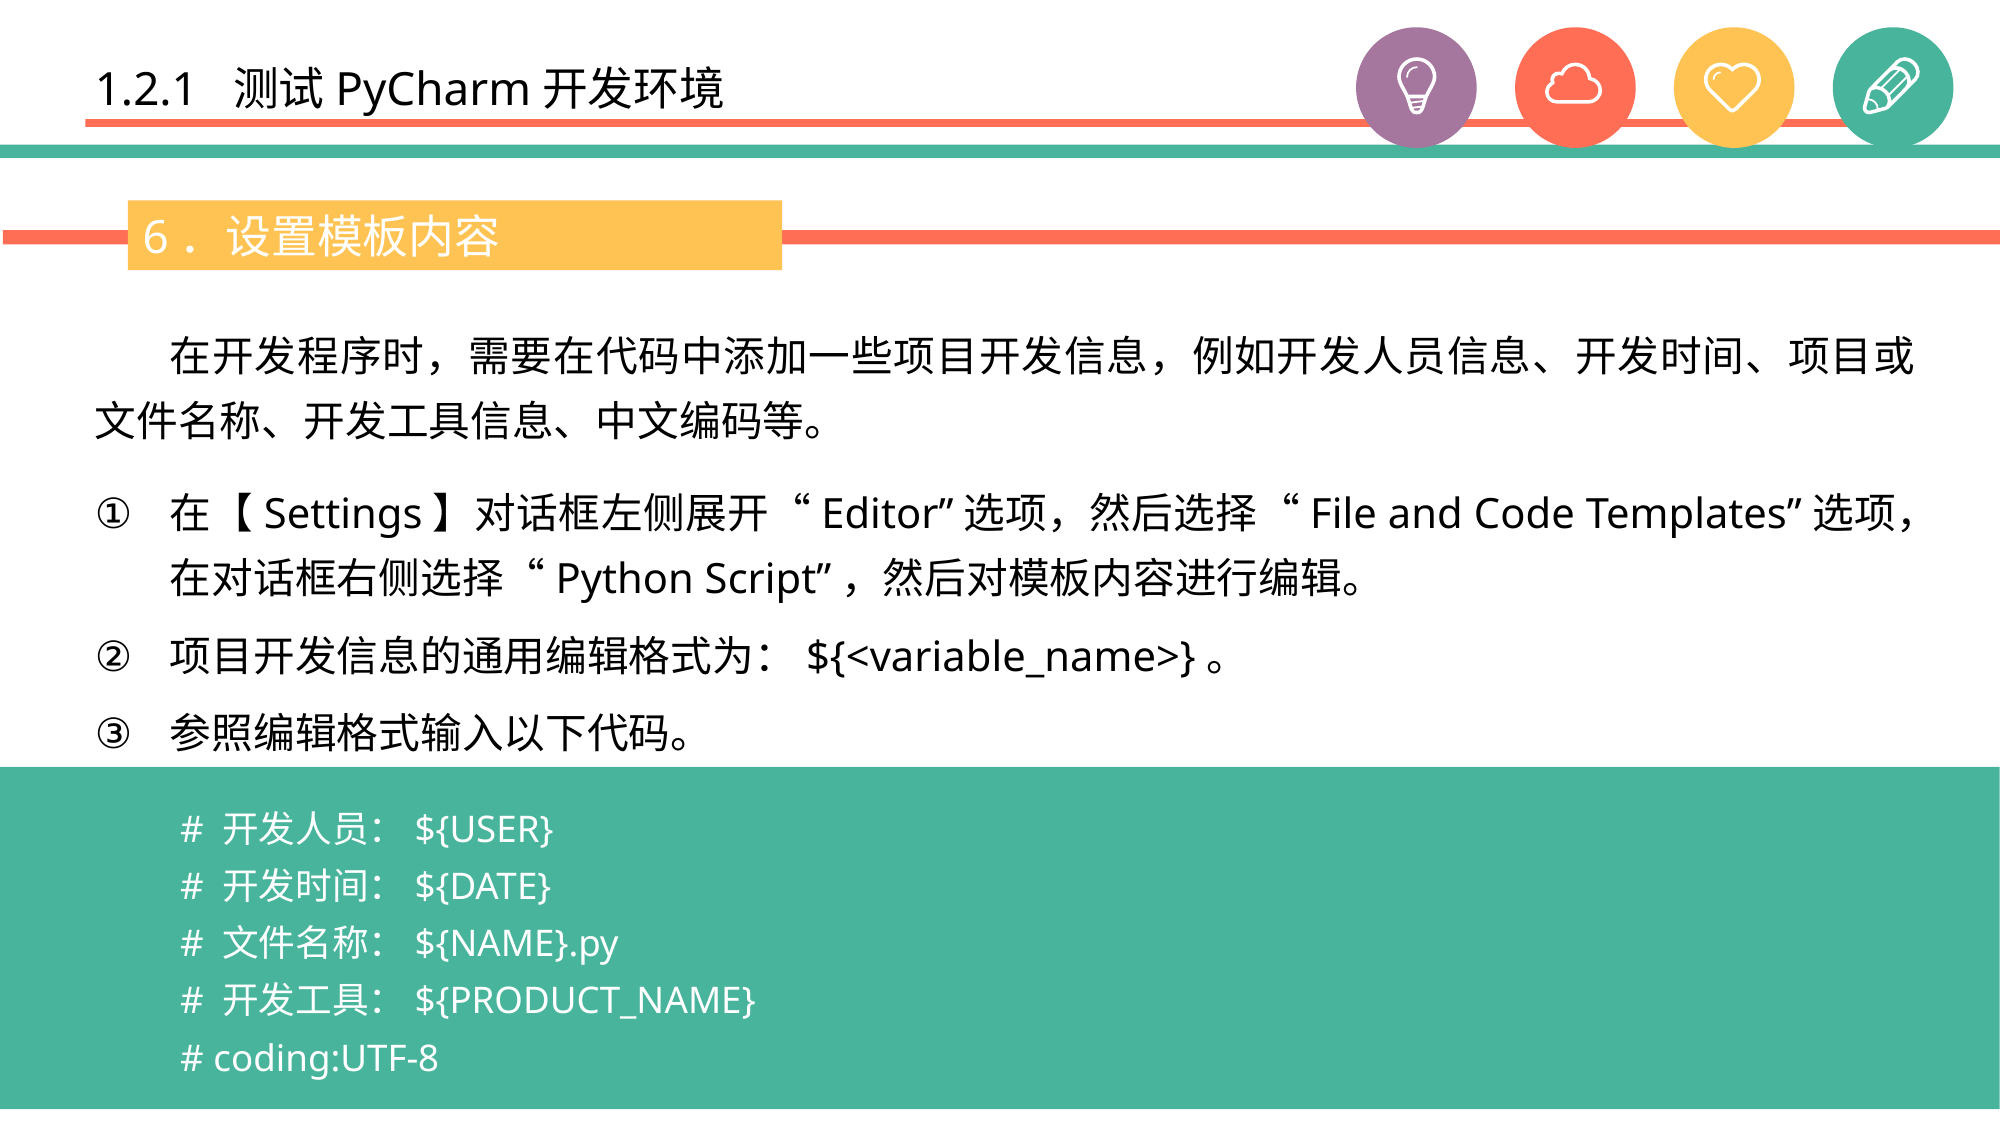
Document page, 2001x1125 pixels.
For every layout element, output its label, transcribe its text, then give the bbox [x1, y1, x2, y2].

text_box 在【Settings】对话框左侧展开“Editor”选项，然后选择“File and Code Templates”选项，在对话框右侧选择“Python Script”，然后对模板内容进行编辑。 项目开发信息的通用编辑格式为：${<variable_name>}。 参照编辑格式输入以下代码。 [79, 464, 1912, 780]
title 1.2.1 测试PyCharm开发环境 [79, 54, 1214, 127]
text_box 6．设置模板内容 [127, 200, 783, 271]
text_box [783, 229, 2000, 245]
text_box [2, 229, 127, 245]
text_box [0, 766, 2000, 1110]
text_box # 开发人员：${USER} # 开发时间：${DATE} # 文件名称：${NAME}.py # 开发工具：${PRODUCT_NAME} # coding:UTF-8 [165, 784, 810, 1089]
text_box 在开发程序时，需要在代码中添加一些项目开发信息，例如开发人员信息、开发时间、项目或文件名称、开发工具信息、中文编码等。 [79, 307, 1930, 474]
